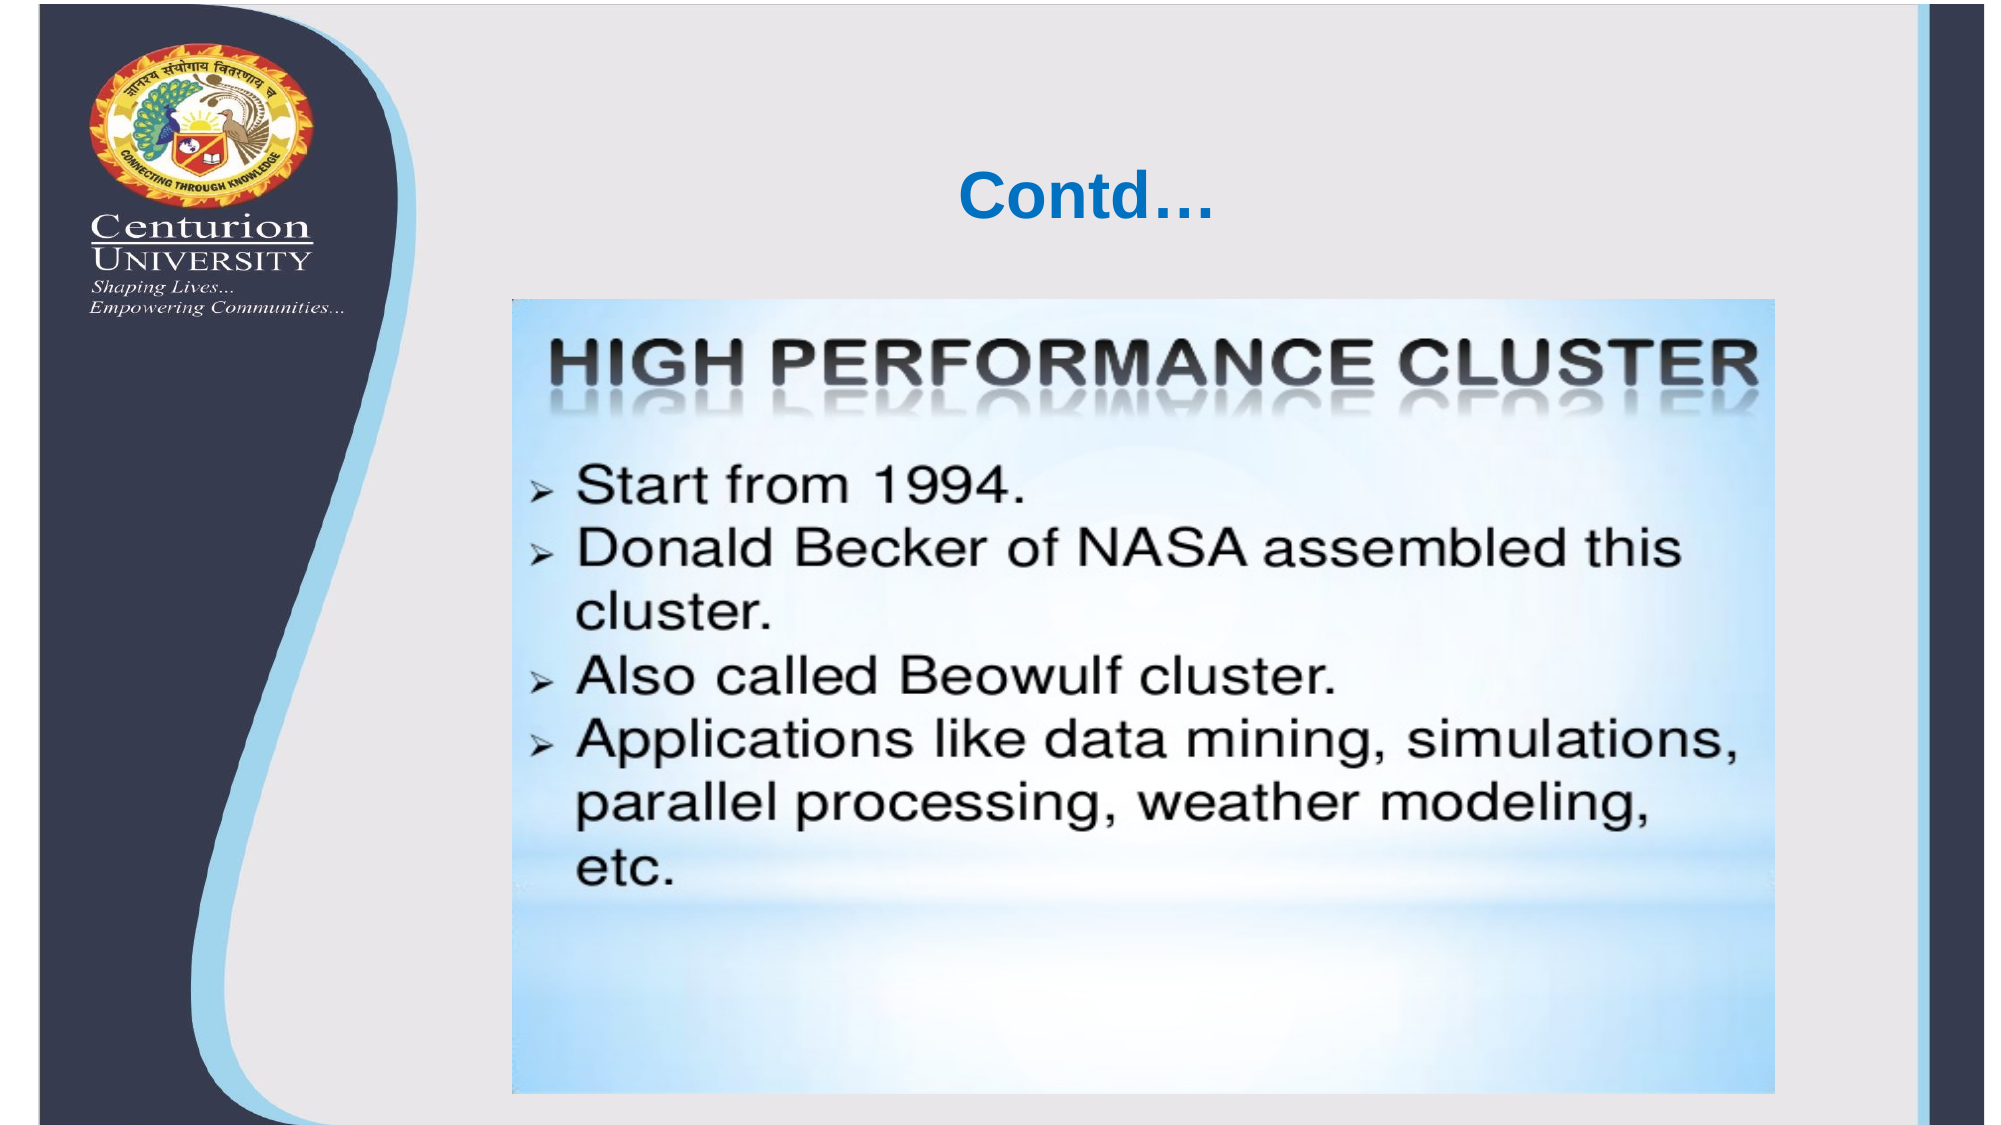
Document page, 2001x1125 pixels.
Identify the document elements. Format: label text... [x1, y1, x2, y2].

title Contd… [837, 149, 1338, 298]
text_box [38, 4, 1985, 1125]
picture [512, 299, 1776, 1094]
